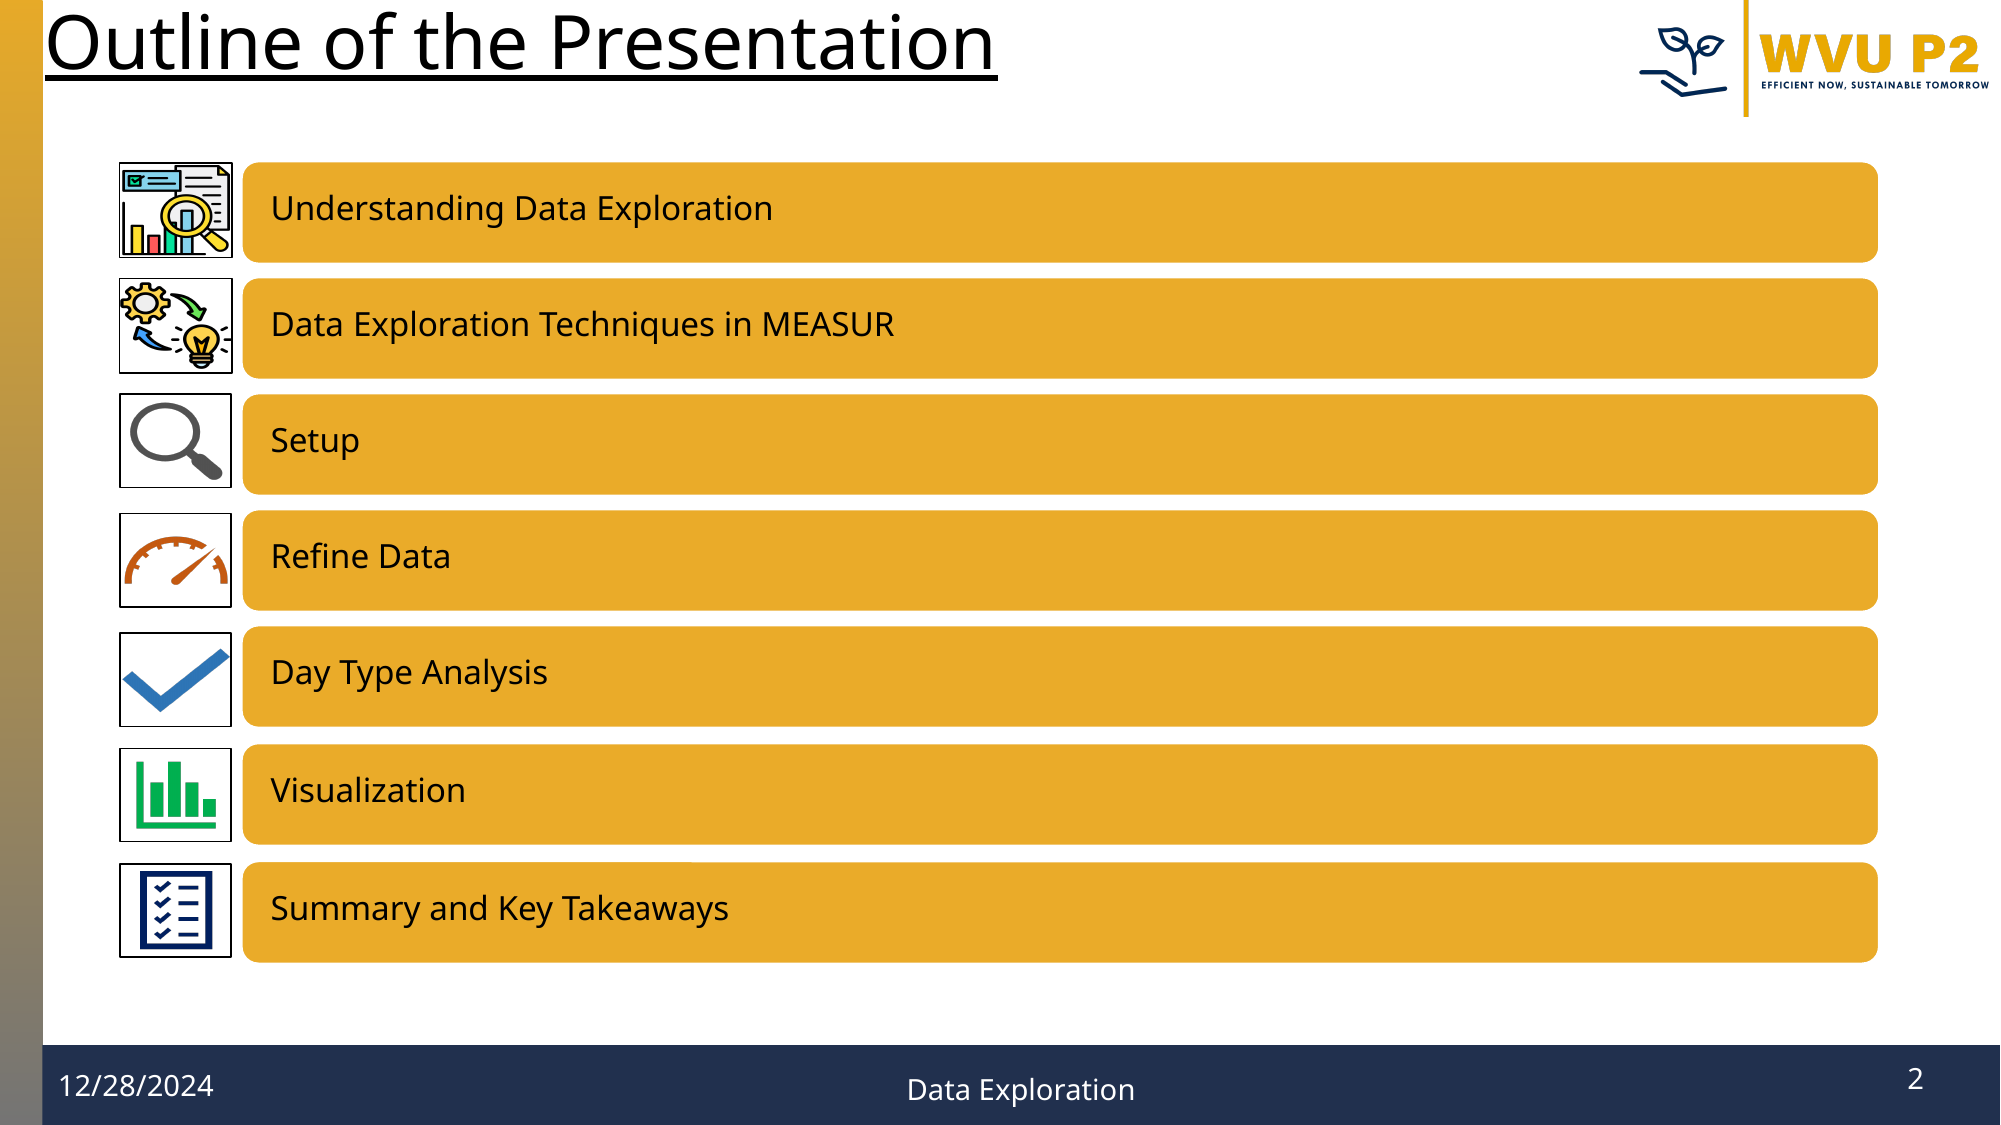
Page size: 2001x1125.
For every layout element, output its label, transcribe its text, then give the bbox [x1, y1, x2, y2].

text_box [247, 860, 1874, 865]
text_box [120, 394, 232, 488]
picture [1639, 0, 1990, 117]
text_box [1876, 867, 1880, 957]
text_box Visualization [245, 747, 1794, 842]
text_box [120, 513, 232, 607]
text_box Summary and Key Takeaways [245, 865, 1876, 960]
text_box Outline of the Presentation [33, 11, 1167, 92]
text_box [247, 742, 1880, 847]
text_box [120, 748, 232, 842]
text_box [120, 633, 232, 727]
text_box [120, 863, 232, 958]
text_box [247, 960, 1874, 965]
picture [119, 278, 232, 373]
picture [119, 163, 232, 258]
text_box [241, 749, 245, 840]
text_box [240, 160, 1880, 729]
text_box [241, 867, 245, 958]
